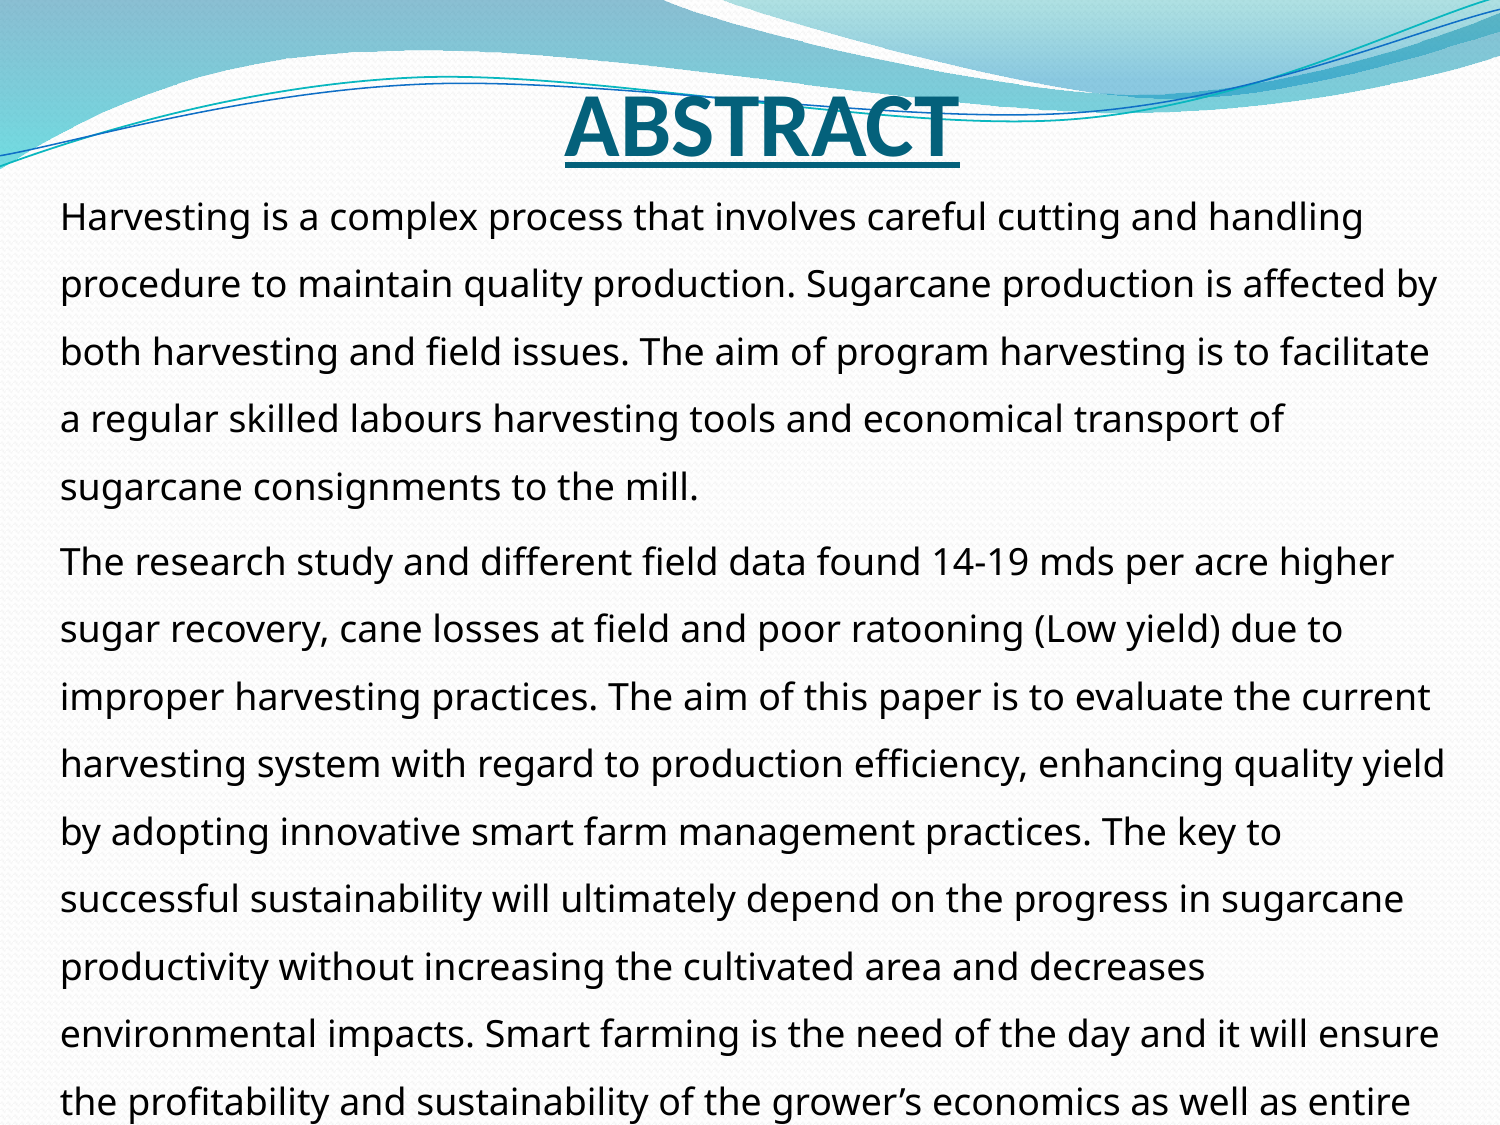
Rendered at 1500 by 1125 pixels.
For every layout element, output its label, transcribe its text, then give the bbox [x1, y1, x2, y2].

list Harvesting is a complex process that involves careful cutting and handling procedure to maintain quality production. Sugarcane production is affected by both harvesting and field issues. The aim of program harvesting is to facilitate a regular skilled labours harvesting tools and economical transport of sugarcane consignments to the mill. The research study and different field data found 14-19 mds per acre higher sugar recovery, cane losses at field and poor ratooning (Low yield) due to improper harvesting practices. The aim of this paper is to evaluate the current harvesting system with regard to production efficiency, enhancing quality yield by adopting innovative smart farm management practices. The key to successful sustainability will ultimately depend on the progress in sugarcane productivity without increasing the cultivated area and decreases environmental impacts. Smart farming is the need of the day and it will ensure the profitability and sustainability of the grower’s economics as well as entire sugarcane industry. [0, 162, 1463, 1100]
title ABSTRACT [50, 37, 1475, 175]
